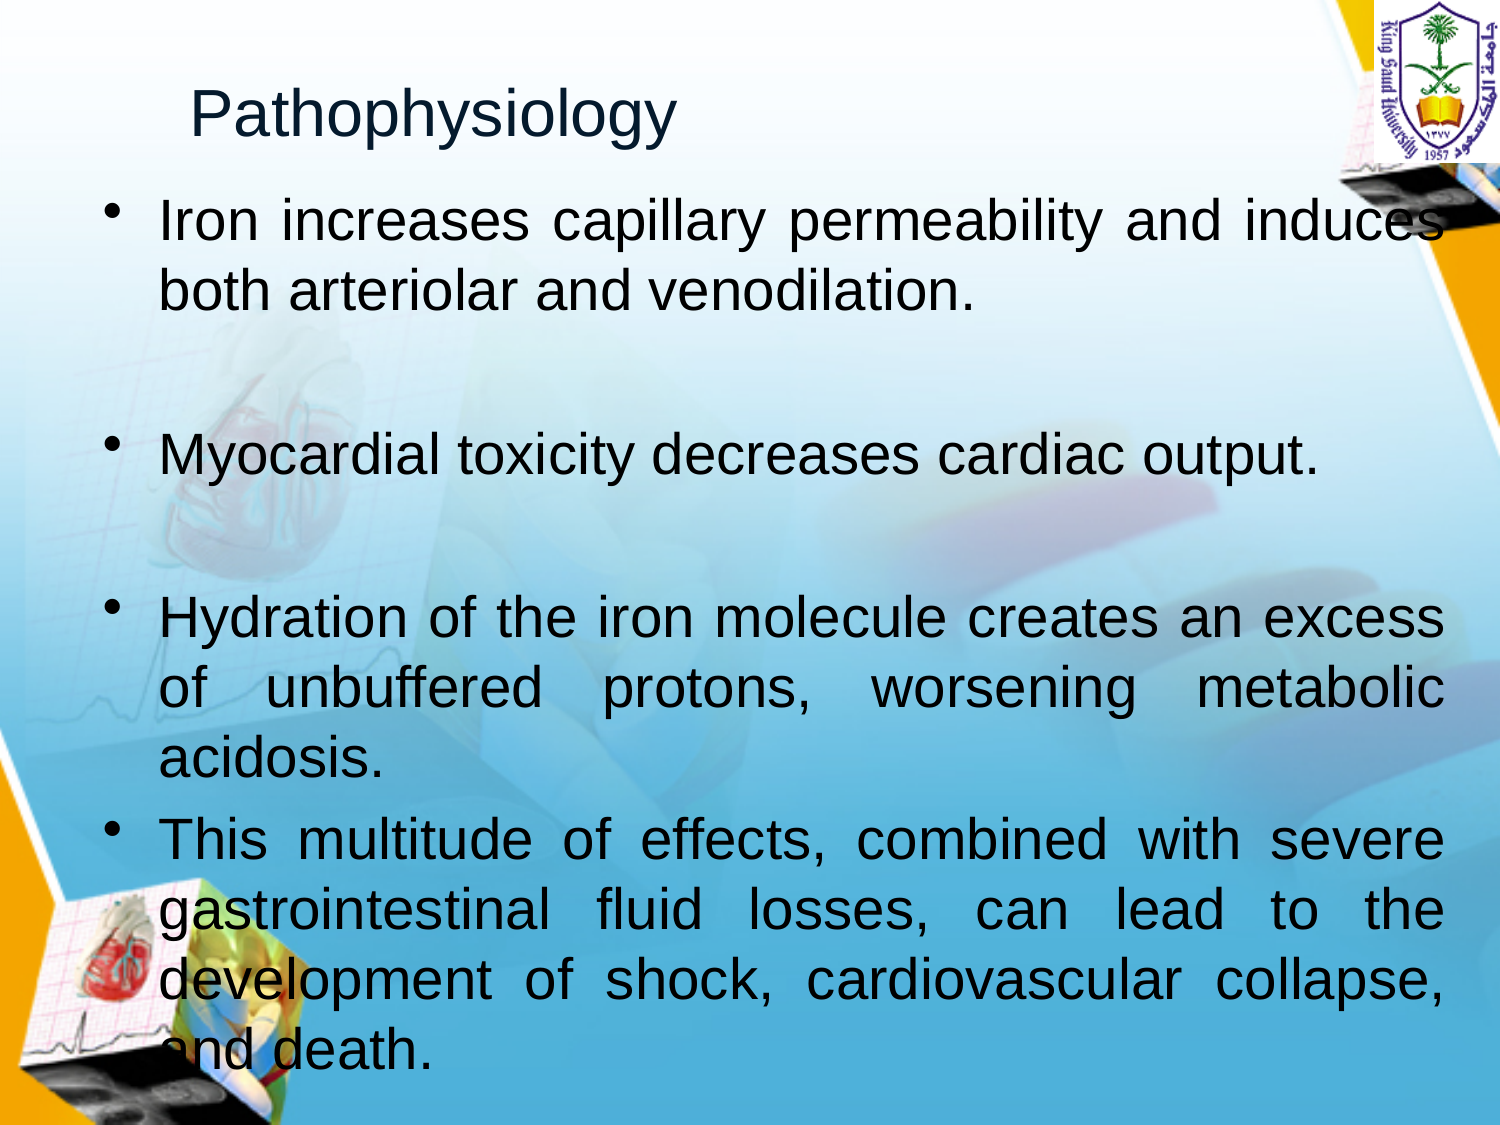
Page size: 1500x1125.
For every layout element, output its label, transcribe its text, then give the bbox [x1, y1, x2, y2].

text_box Pathophysiology [174, 62, 913, 158]
list Iron increases capillary permeability and induces both arteriolar and venodilation. Myocardial toxicity decreases cardiac output. Hydration of the iron molecule creates an excess of unbuffered protons, worsening metabolic acidosis. This multitude of effects, combined with severe gastrointestinal fluid losses, can lead to the development of shock, cardiovascular collapse, and death. [87, 174, 1463, 913]
picture [0, 0, 1500, 1125]
